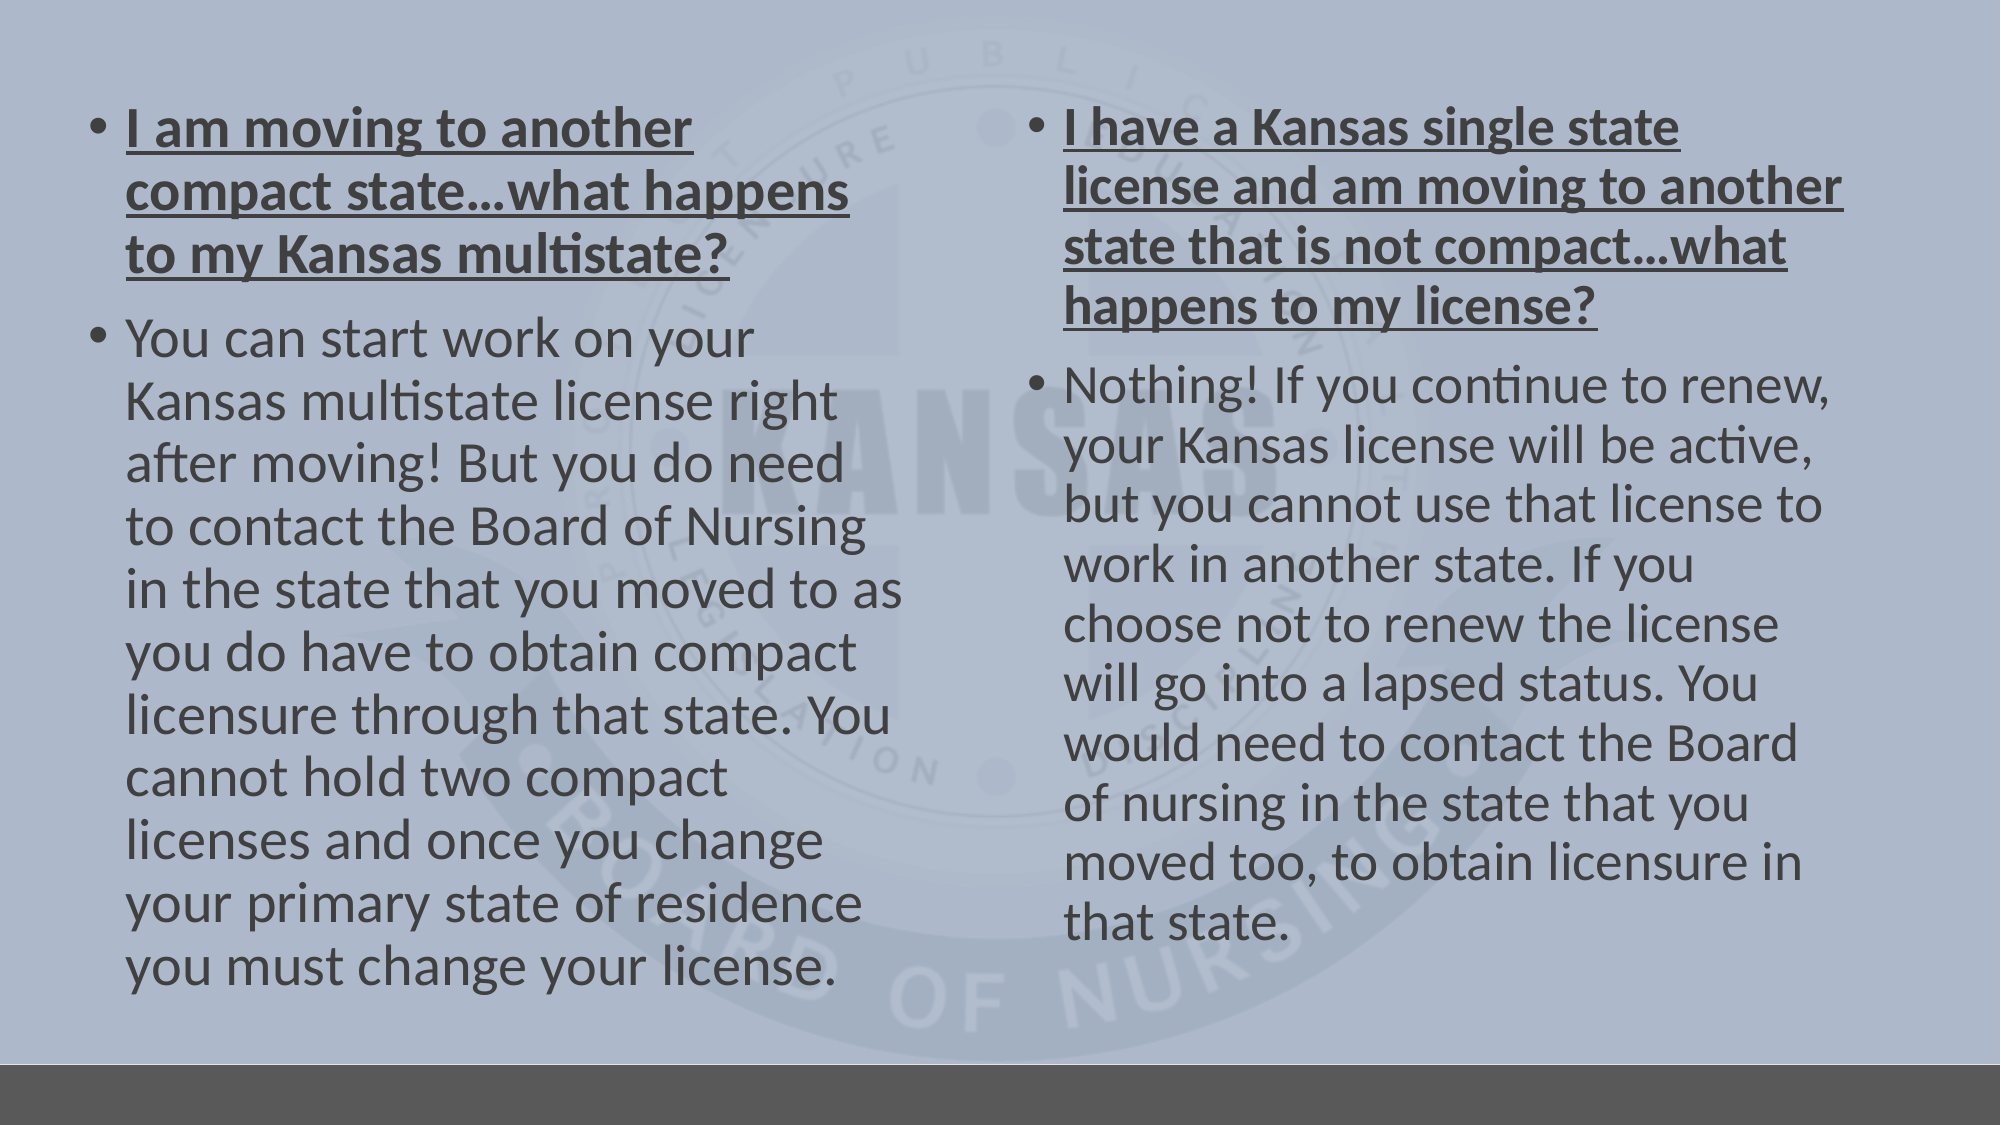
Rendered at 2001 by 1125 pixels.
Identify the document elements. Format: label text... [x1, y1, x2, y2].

list I have a Kansas single state license and am moving to another state that is not compact…what happens to my license? Nothing! If you continue to renew, your Kansas license will be active, but you cannot use that license to work in another state. If you choose not to renew the license will go into a lapsed status. You would need to contact the Board of nursing in the state that you moved too, to obtain licensure in that state. [1012, 90, 1863, 1014]
list I am moving to another compact state…what happens to my Kansas multistate? You can start work on your Kansas multistate license right after moving! But you do need to contact the Board of Nursing in the state that you moved to as you do have to obtain compact licensure through that state. You cannot hold two compact licenses and once you change your primary state of residence you must change your license. [73, 90, 924, 1014]
